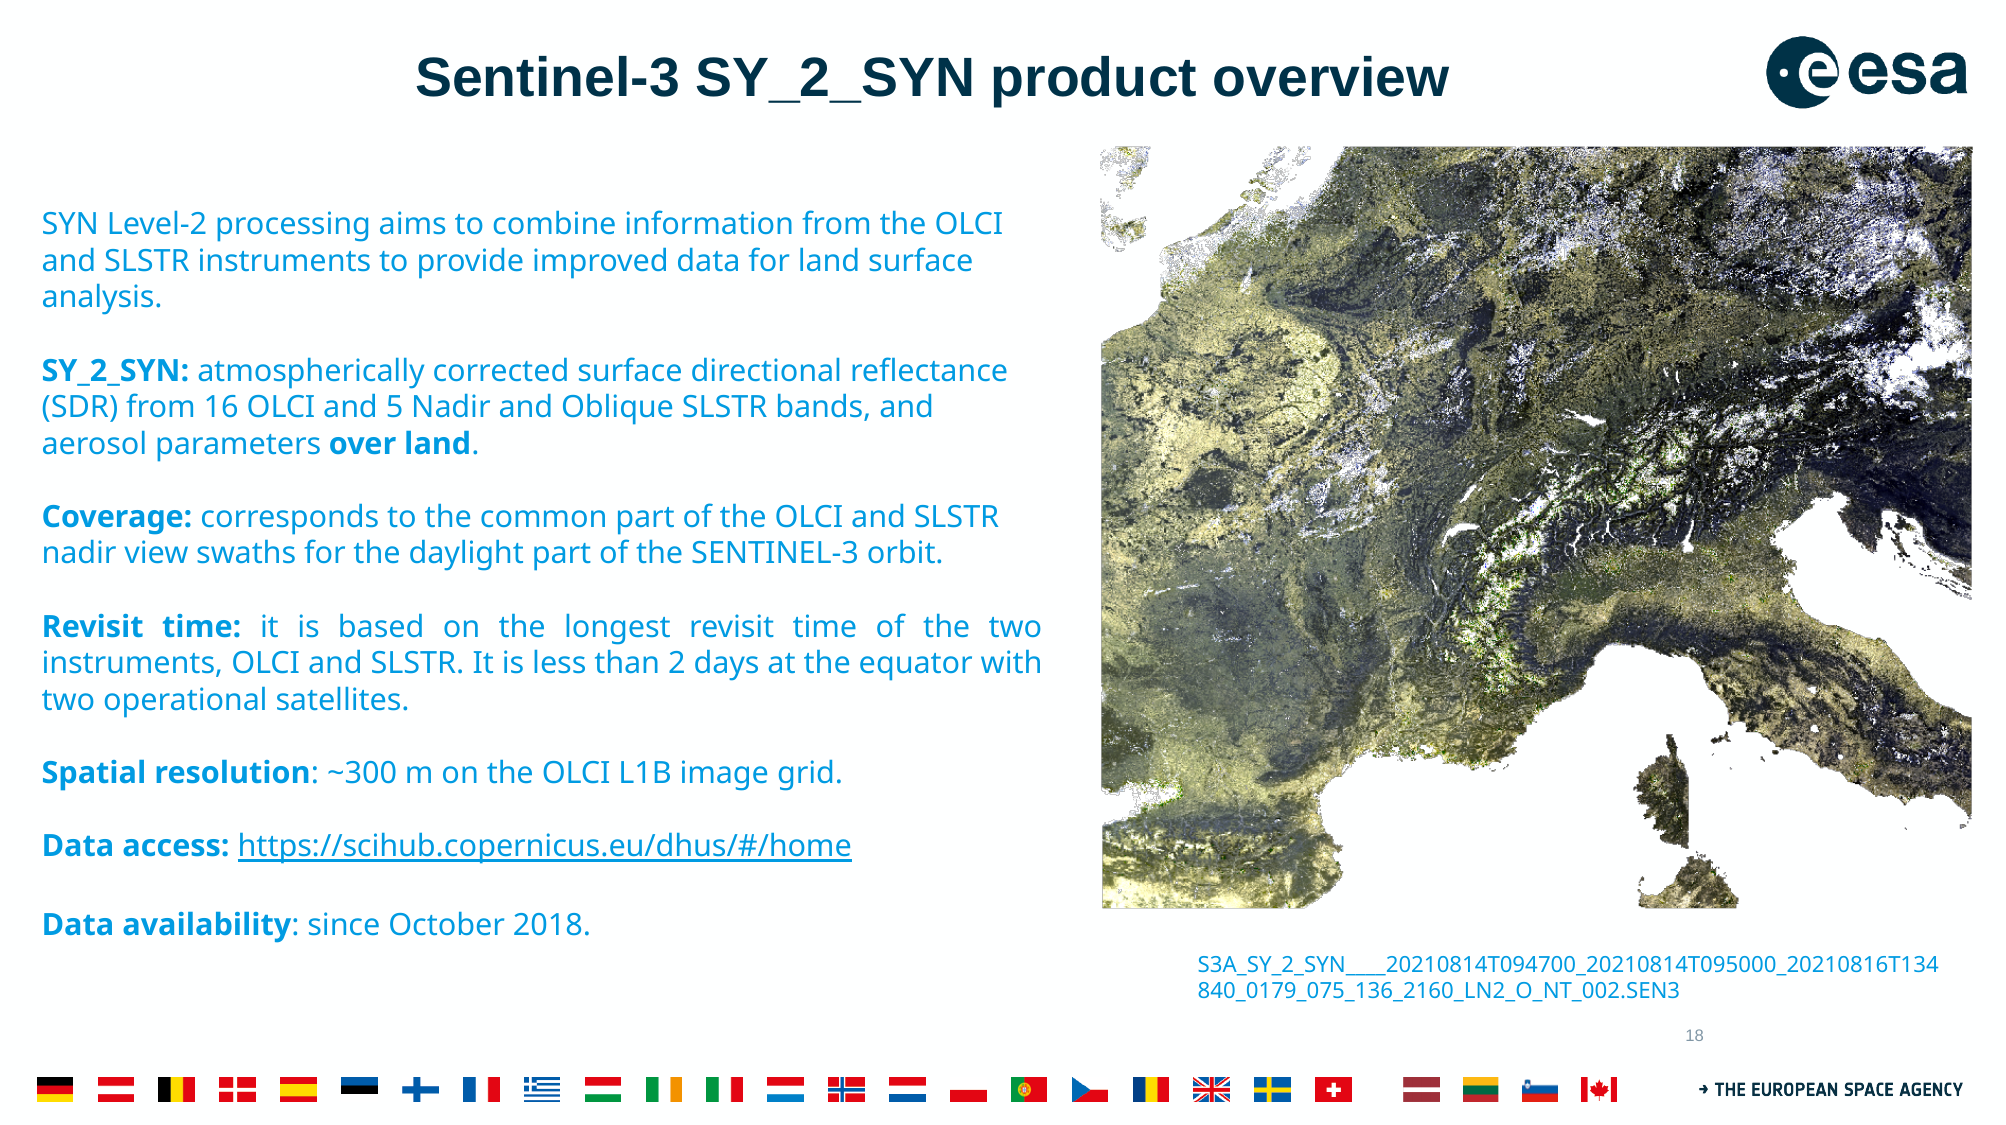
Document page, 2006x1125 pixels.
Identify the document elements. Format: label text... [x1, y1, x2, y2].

picture [1581, 1077, 1617, 1102]
picture [706, 1077, 743, 1102]
text_box S3A_SY_2_SYN____20210814T094700_20210814T095000_20210816T134840_0179_075_136_2160_LN2_O_NT_002.SEN3 [1182, 942, 1968, 1011]
title Sentinel-3 SY_2_SYN product overview [238, 33, 1628, 116]
picture [524, 1077, 560, 1102]
picture [1403, 1077, 1440, 1102]
picture [341, 1077, 378, 1102]
picture [1694, 0, 2006, 135]
picture [1072, 1077, 1108, 1102]
picture [585, 1077, 621, 1102]
picture [1193, 1077, 1230, 1102]
picture [219, 1077, 256, 1102]
picture [889, 1077, 926, 1102]
picture [646, 1077, 682, 1102]
picture [463, 1077, 500, 1102]
picture [1696, 1080, 1966, 1098]
picture [1315, 1077, 1352, 1102]
picture [1522, 1077, 1558, 1102]
text_box SYN Level-2 processing aims to combine information from the OLCI and SLSTR instruments to provide improved data for land surface analysis. SY_2_SYN: atmospherically corrected surface directional reflectance (SDR) from 16 OLCI and 5 Nadir and Oblique SLSTR bands, and aerosol parameters over land. Coverage: corresponds to the common part of the OLCI and SLSTR nadir view swaths for the daylight part of the SENTINEL-3 orbit. Revisit time: it is based on the longest revisit time of the two instruments, OLCI and SLSTR. It is less than 2 days at the equator with two operational satellites. Spatial resolution: ~300 m on the OLCI L1B image grid. Data access: https://scihub.copernicus.eu/dhus/#/home Data availability: since October 2018. [26, 196, 1057, 949]
picture [98, 1077, 134, 1102]
picture [1074, 145, 1979, 911]
picture [767, 1077, 804, 1102]
picture [158, 1077, 195, 1102]
picture [950, 1077, 987, 1102]
text_box [1075, 135, 2006, 232]
picture [402, 1077, 439, 1102]
picture [1011, 1077, 1047, 1102]
picture [1254, 1077, 1291, 1102]
picture [1133, 1077, 1169, 1102]
picture [828, 1077, 865, 1102]
picture [280, 1077, 317, 1102]
picture [37, 1077, 73, 1102]
